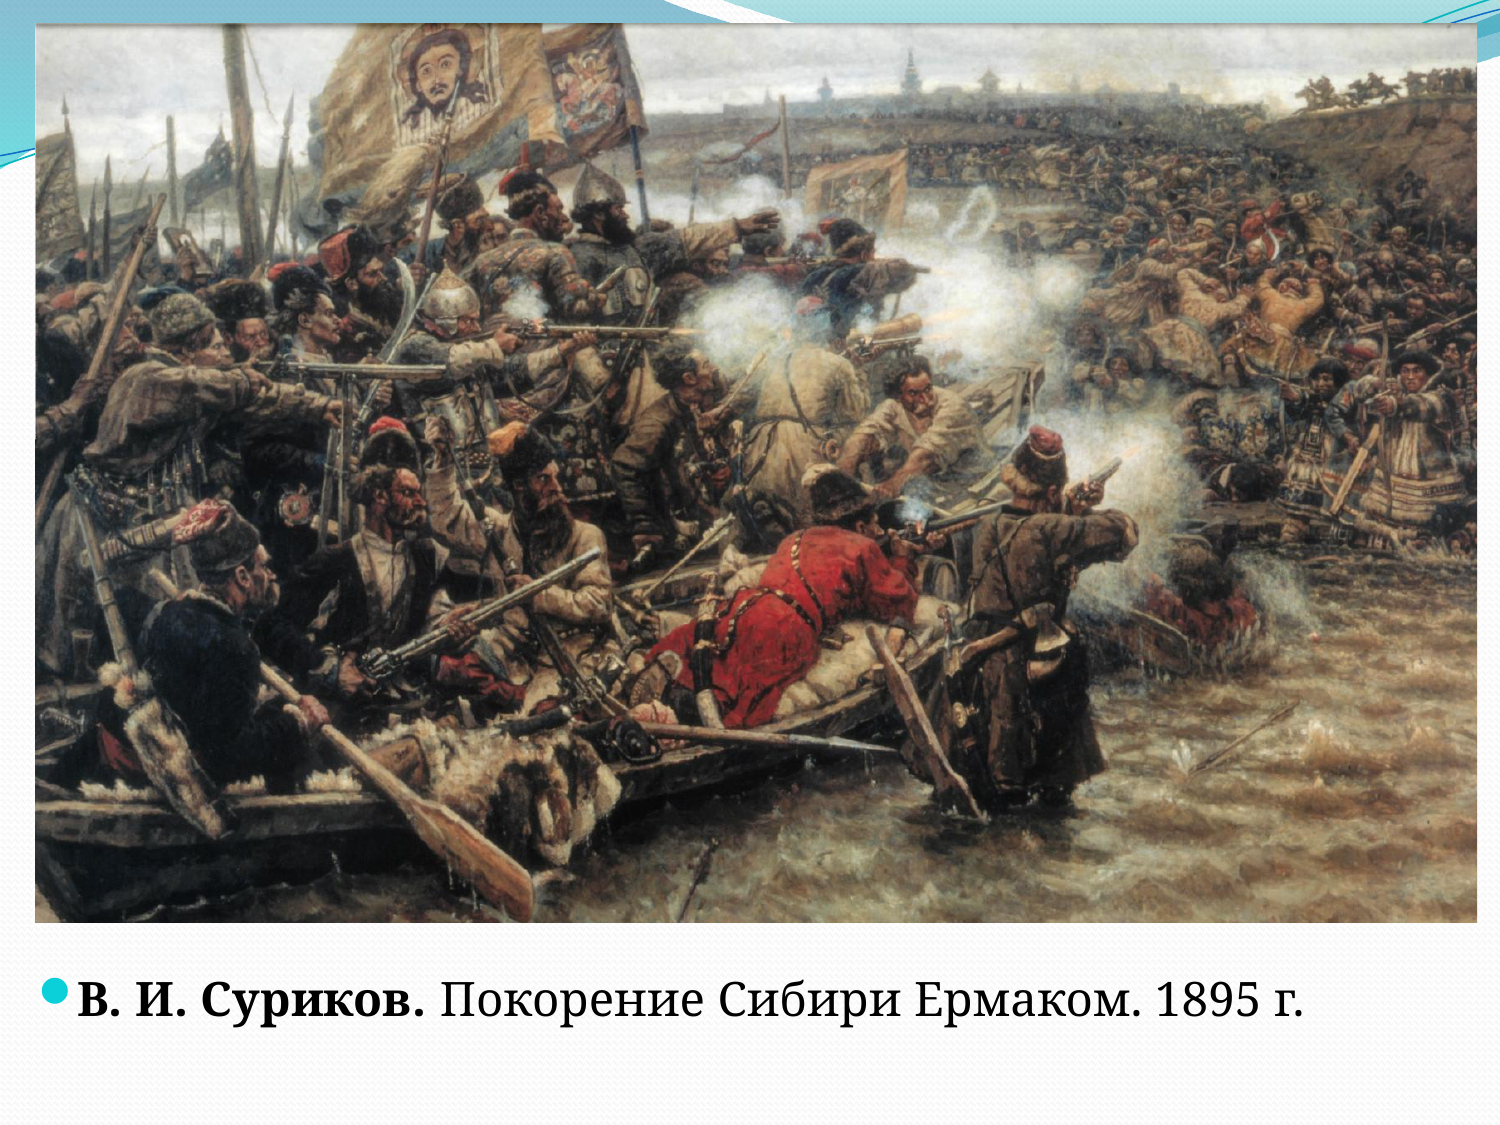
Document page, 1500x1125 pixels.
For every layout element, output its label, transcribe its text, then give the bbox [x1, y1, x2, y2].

picture [34, 23, 1478, 924]
list В. И. Суриков. Покорение Сибири Ермаком. 1895 г. [23, 960, 1465, 1079]
